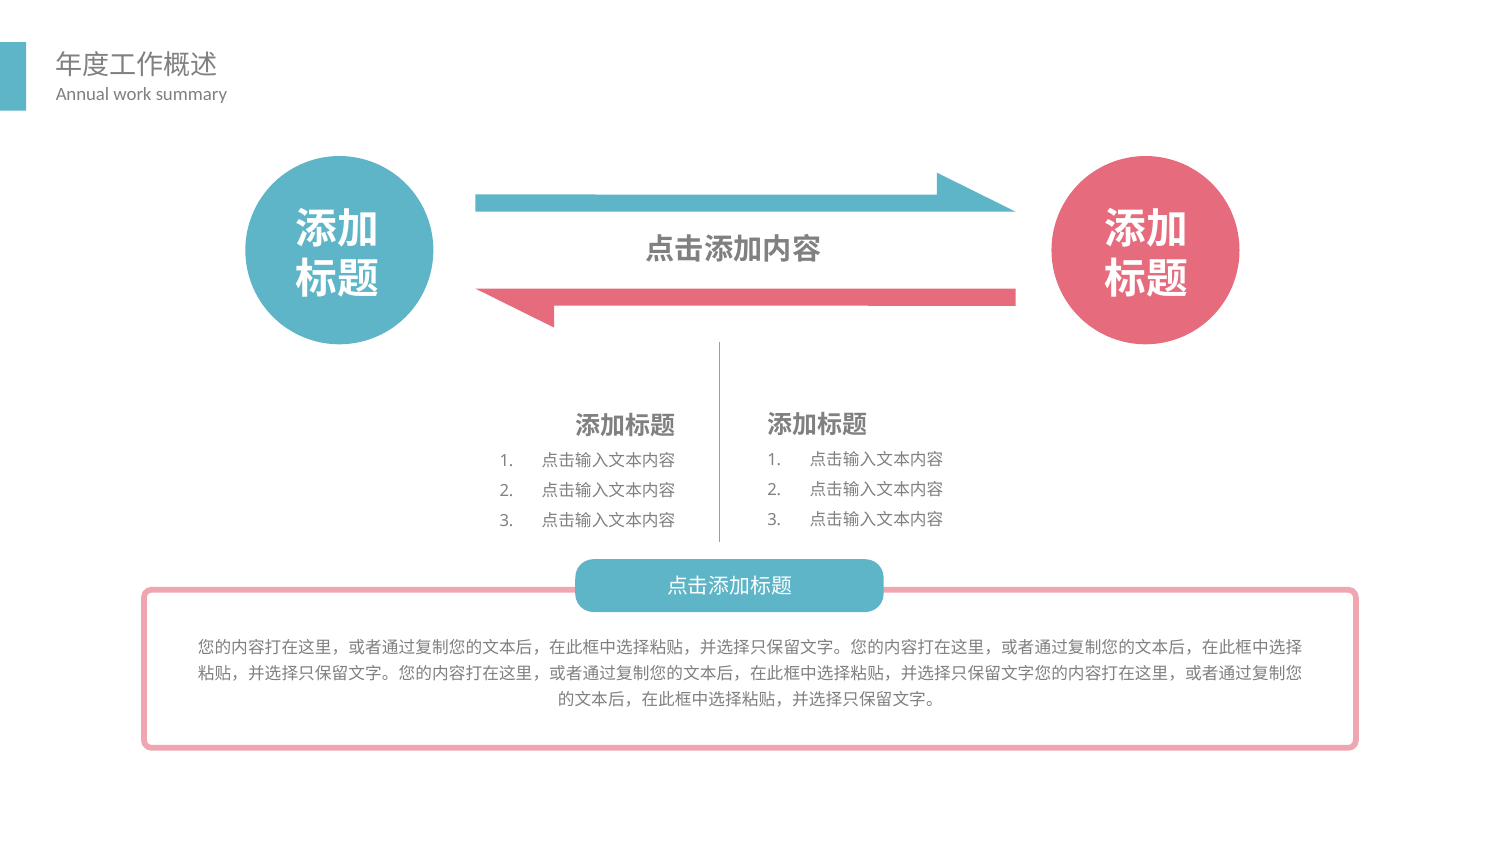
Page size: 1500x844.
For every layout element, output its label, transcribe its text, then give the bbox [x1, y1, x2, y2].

text_box 添加标题 [279, 194, 395, 310]
text_box 您的内容打在这里，或者通过复制您的文本后，在此框中选择粘贴，并选择只保留文字。您的内容打在这里，或者通过复制您的文本后，在此框中选择粘贴，并选择只保留文字。您的内容打在这里，或者通过复制您的文本后，在此框中选择粘贴，并选择只保留文字您的内容打在这里，或者通过复制您的文本后，在此框中选择粘贴，并选择只保留文字。 [177, 623, 1324, 716]
text_box [143, 589, 1356, 748]
text_box 点击添加标题 [575, 559, 884, 613]
text_box 点击添加内容 [489, 222, 978, 273]
text_box 添加标题 点击输入文本内容 点击输入文本内容 点击输入文本内容 [165, 387, 691, 537]
text_box [1049, 153, 1242, 347]
text_box 添加标题 [1082, 194, 1211, 310]
text_box [475, 172, 1016, 212]
text_box 添加标题 点击输入文本内容 点击输入文本内容 点击输入文本内容 [752, 386, 1356, 537]
text_box [243, 153, 436, 347]
text_box [475, 288, 1016, 328]
